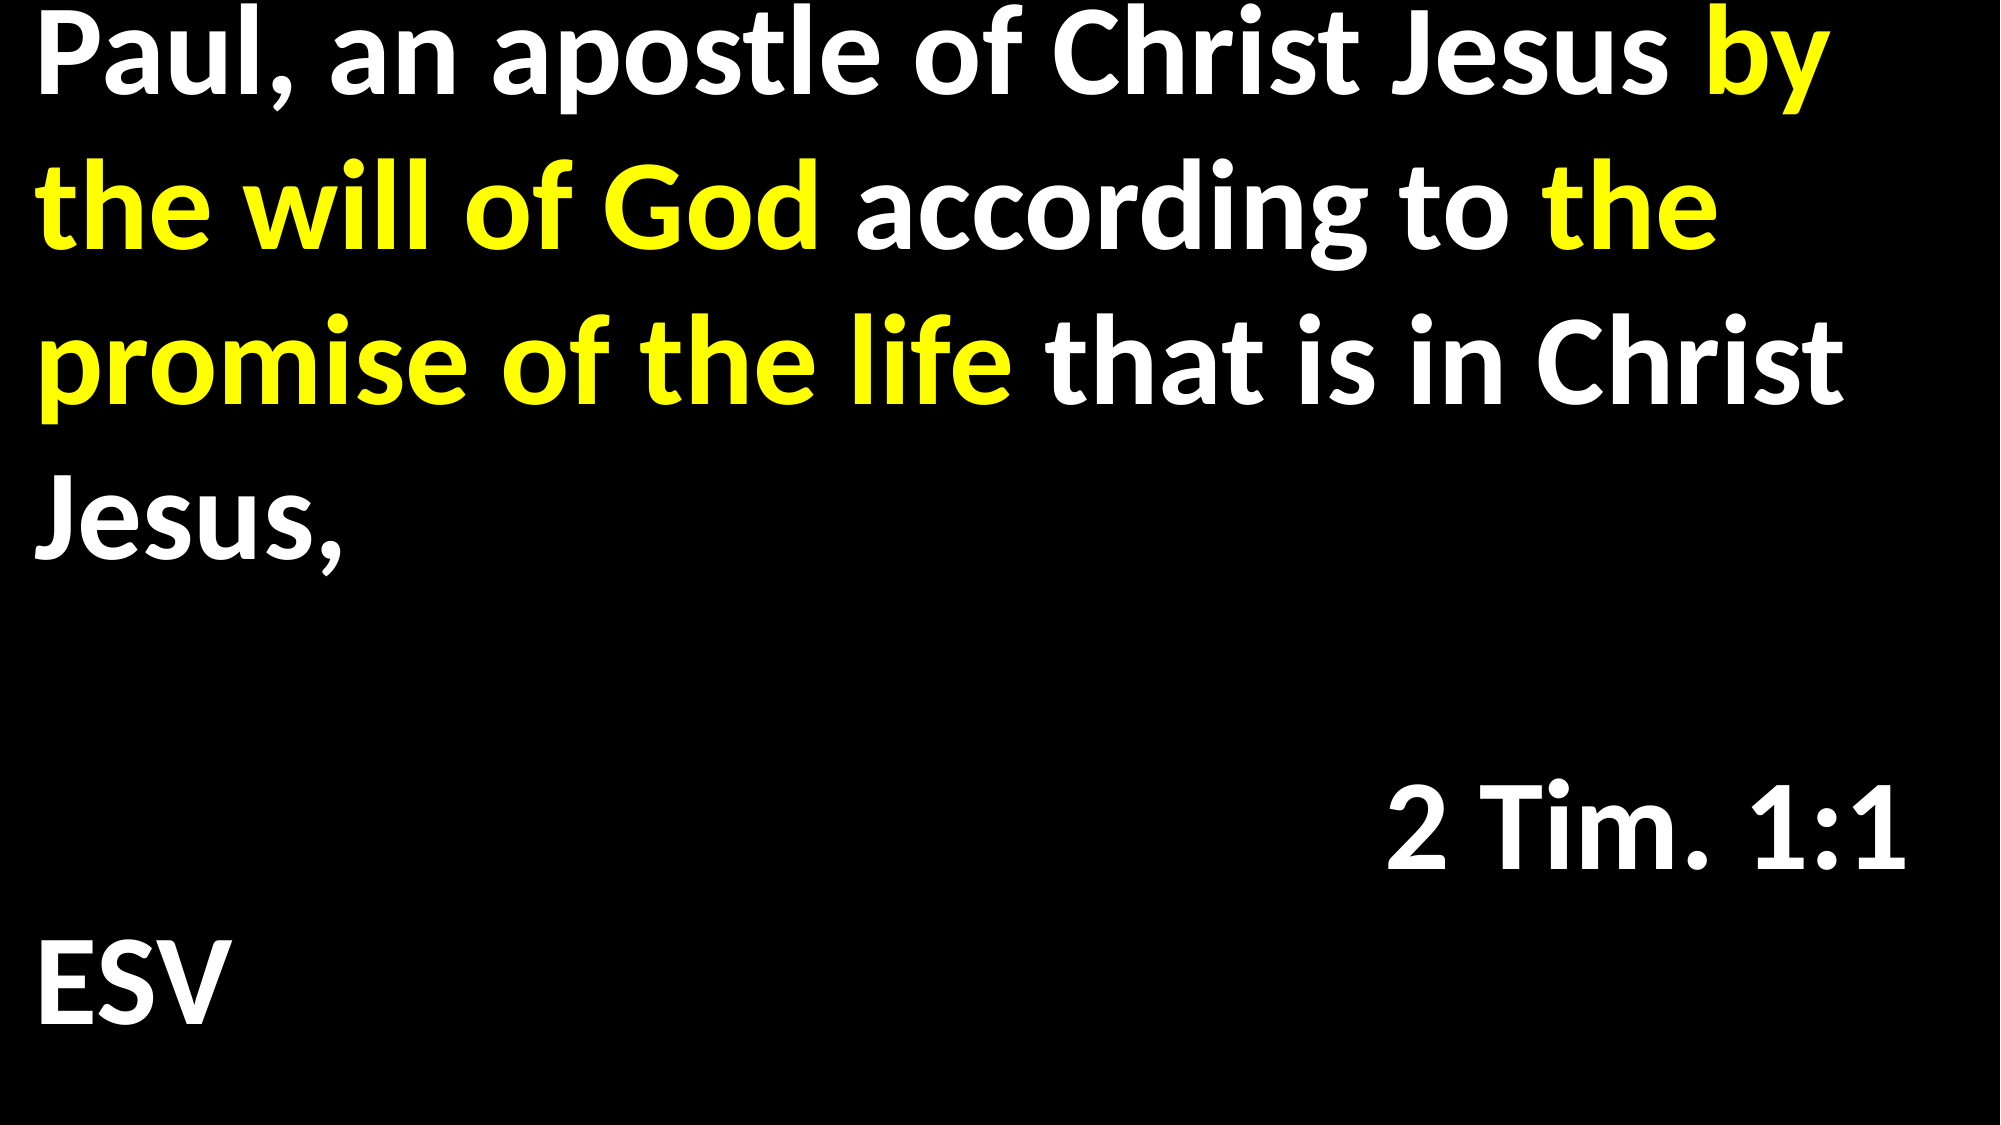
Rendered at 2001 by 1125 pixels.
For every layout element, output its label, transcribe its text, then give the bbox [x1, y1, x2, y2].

list Paul, an apostle of Christ Jesus by the will of God according to the promise of the life that is in Christ Jesus, 2 Tim. 1:1 ESV [0, 0, 2000, 1098]
